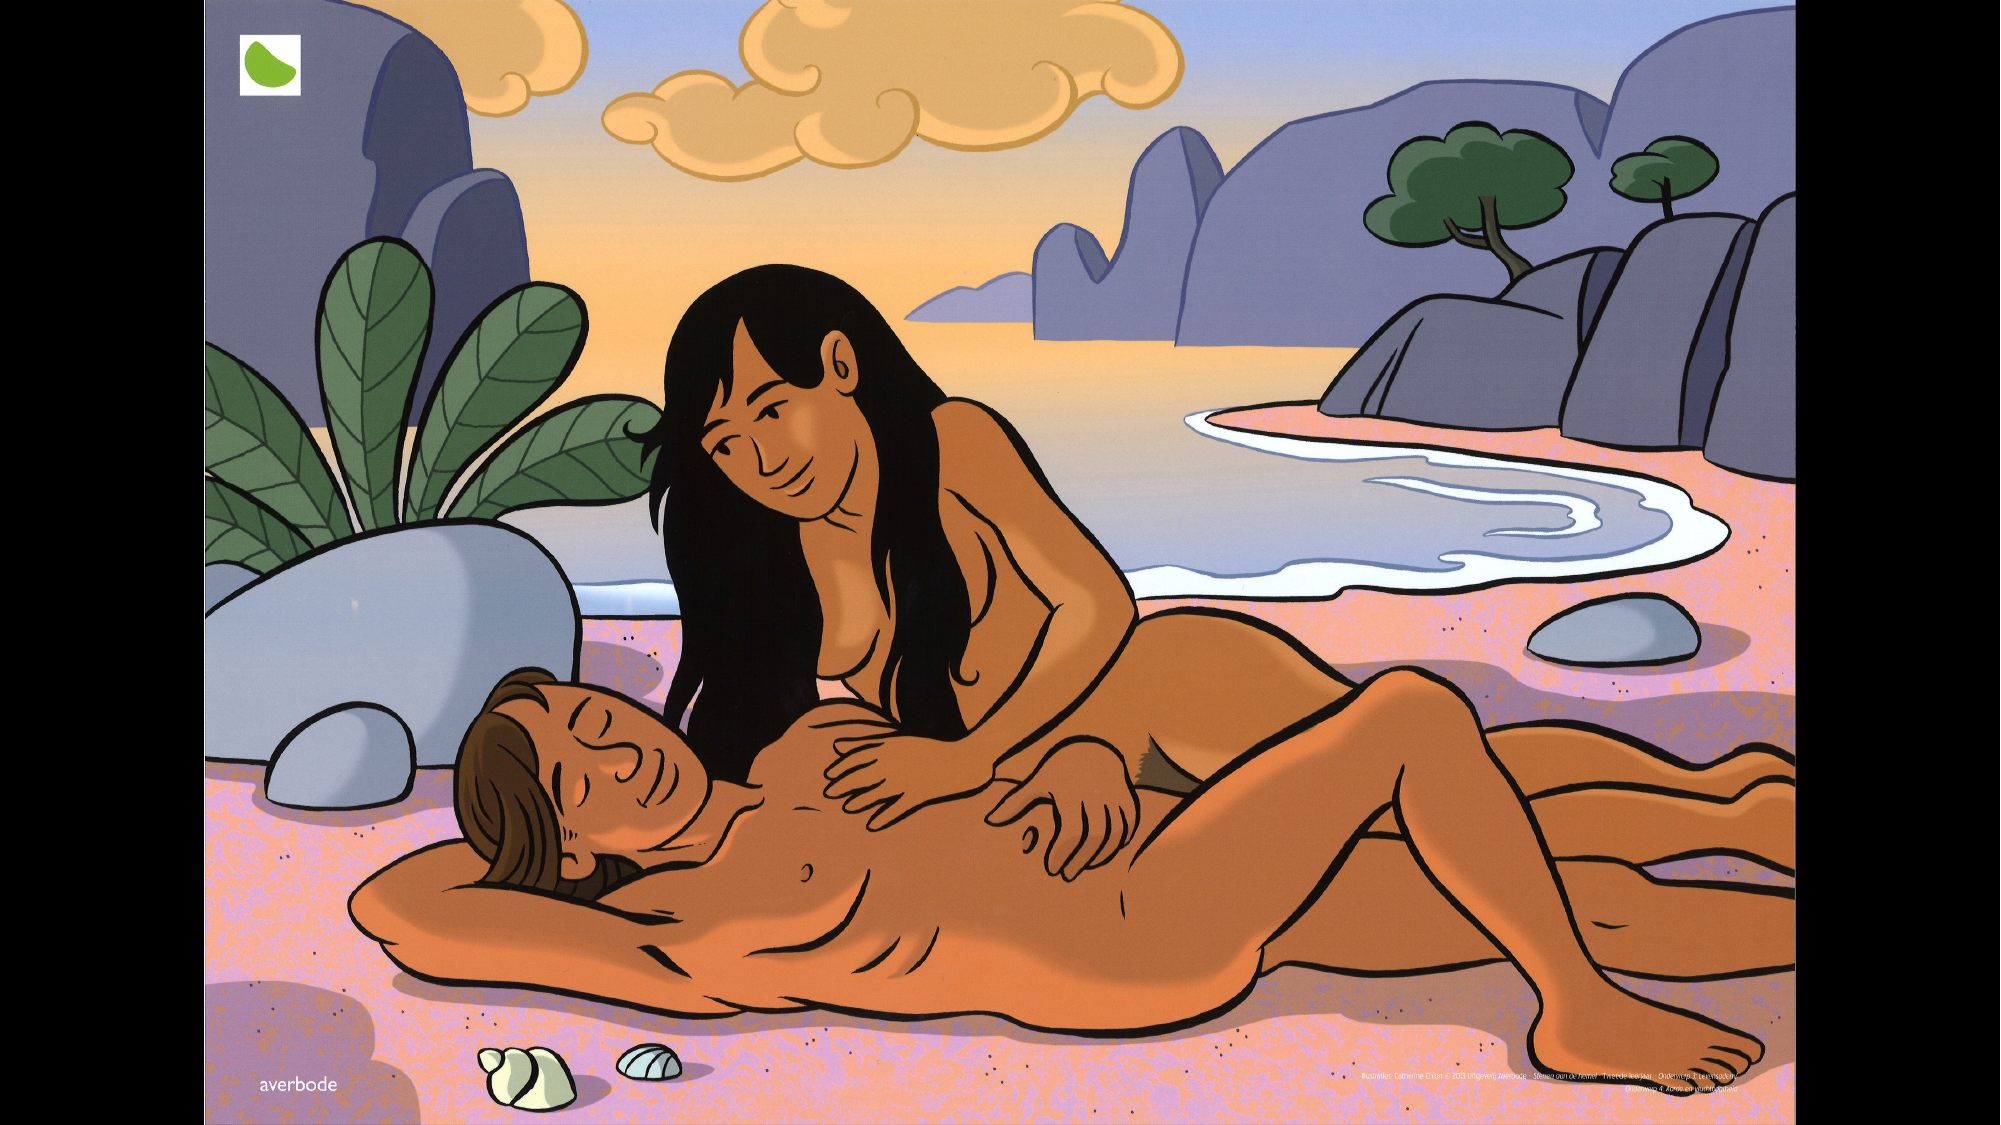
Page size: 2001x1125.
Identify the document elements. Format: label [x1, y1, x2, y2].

picture [204, 0, 1796, 1125]
